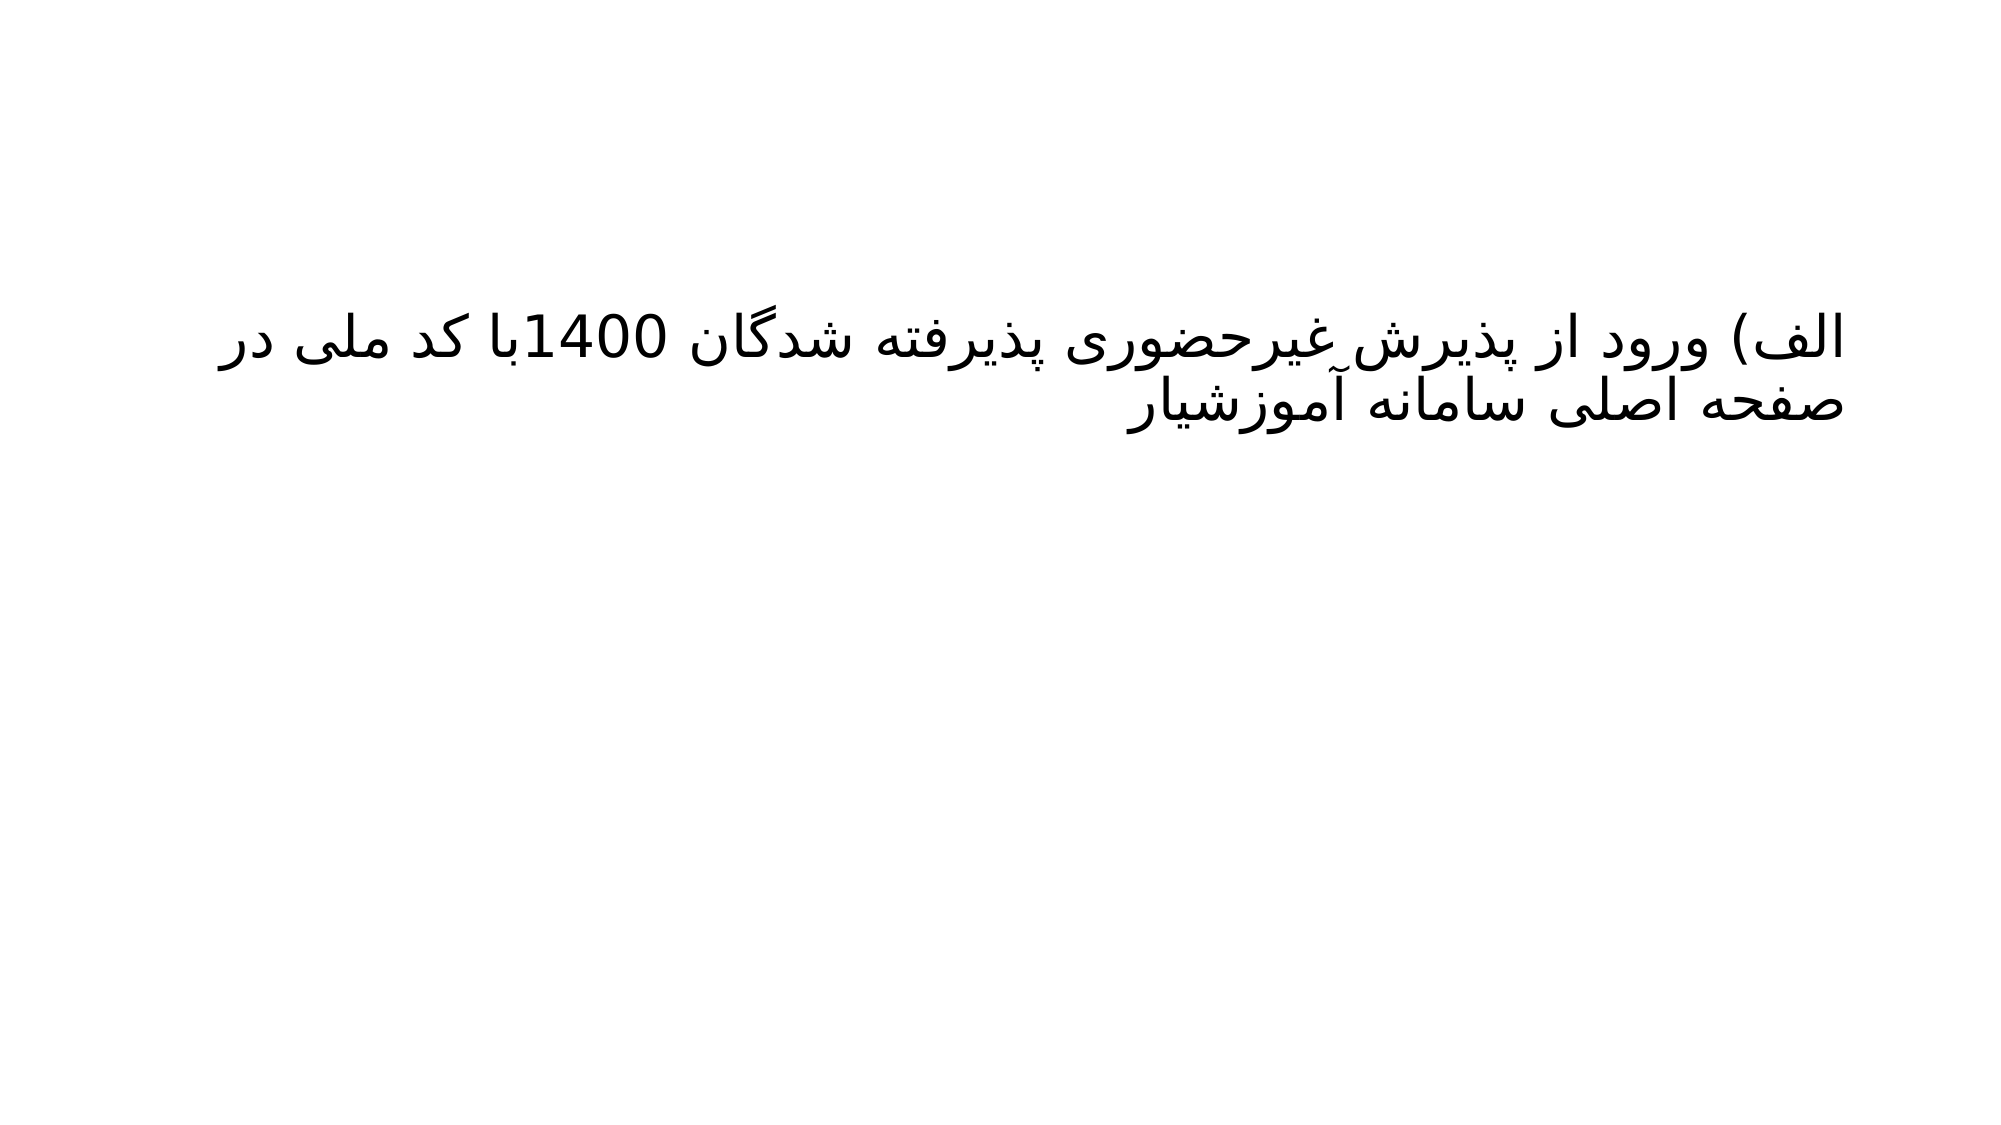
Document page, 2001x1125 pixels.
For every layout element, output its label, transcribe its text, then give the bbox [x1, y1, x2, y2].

list الف) ورود از پذیرش غیرحضوری پذیرفته شدگان 1400با کد ملی در صفحه اصلی سامانه آموزشیار [137, 299, 1863, 469]
